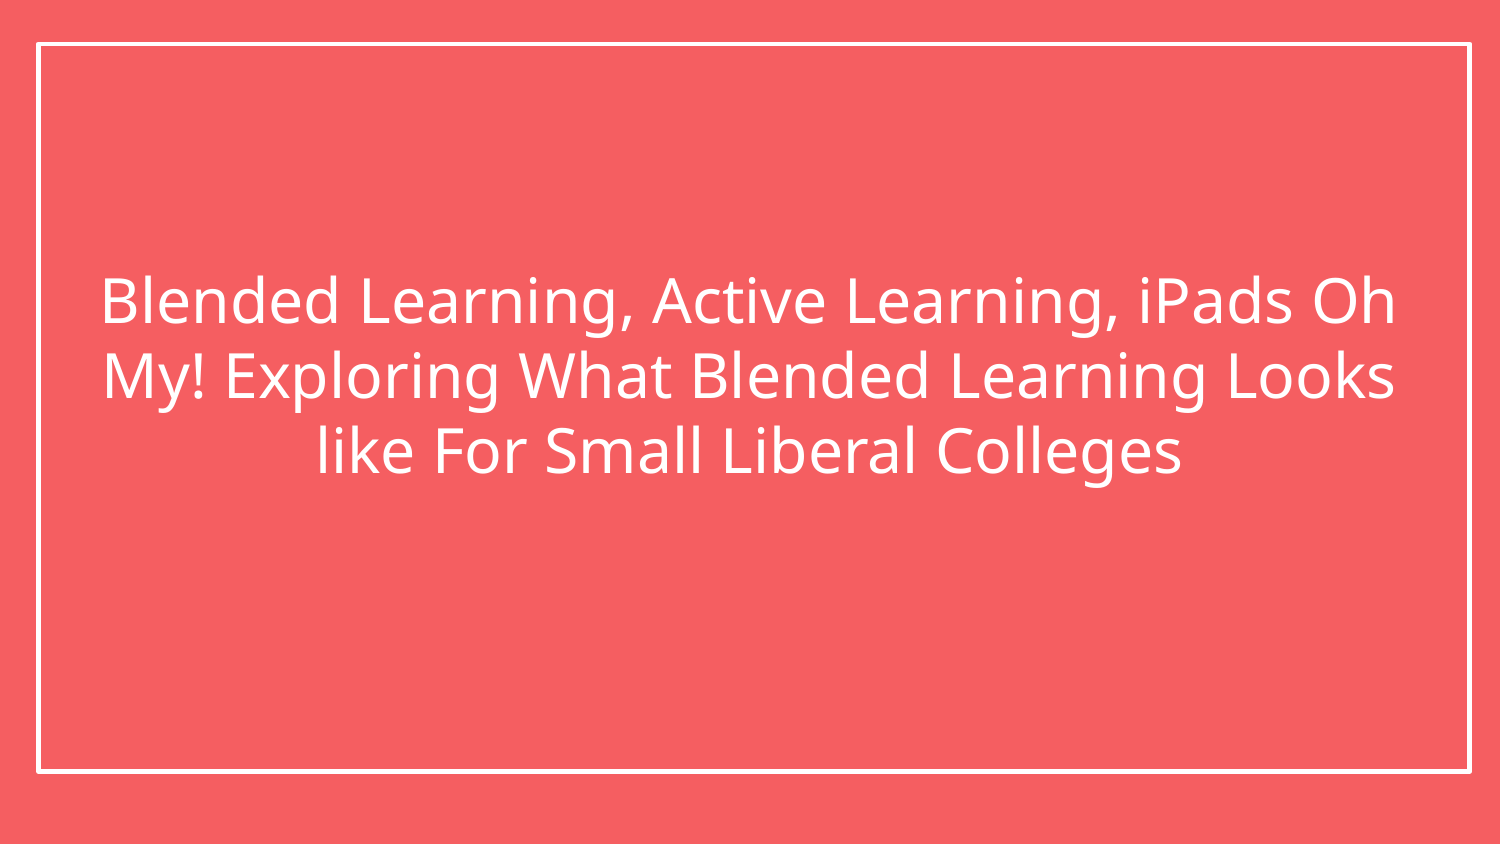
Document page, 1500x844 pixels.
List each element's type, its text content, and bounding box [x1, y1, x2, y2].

title Blended Learning, Active Learning, iPads Oh My! Exploring What Blended Learning Looks like For Small Liberal Colleges [83, 233, 1417, 529]
text_box [38, 43, 1470, 772]
